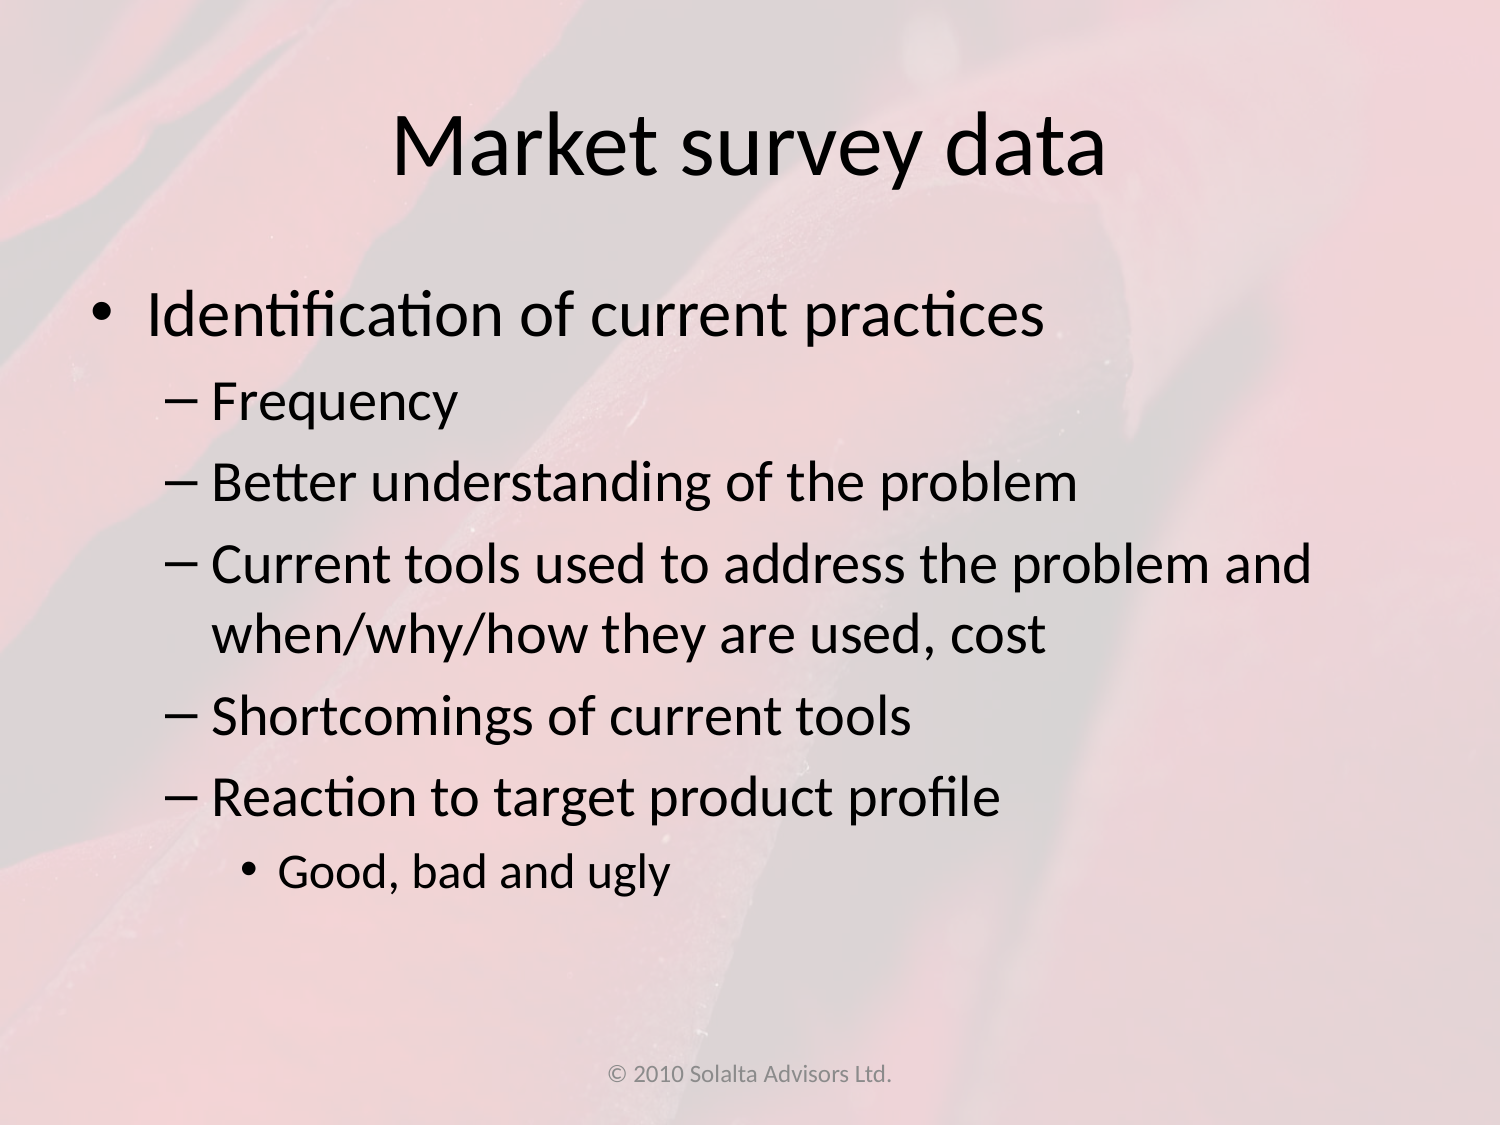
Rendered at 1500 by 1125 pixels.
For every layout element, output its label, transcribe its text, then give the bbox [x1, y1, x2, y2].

list Identification of current practices Frequency Better understanding of the problem Current tools used to address the problem and when/why/how they are used, cost Shortcomings of current tools Reaction to target product profile Good, bad and ugly [75, 262, 1425, 1005]
footer © 2010 Solalta Advisors Ltd. [512, 1042, 988, 1103]
title Market survey data [75, 45, 1425, 233]
